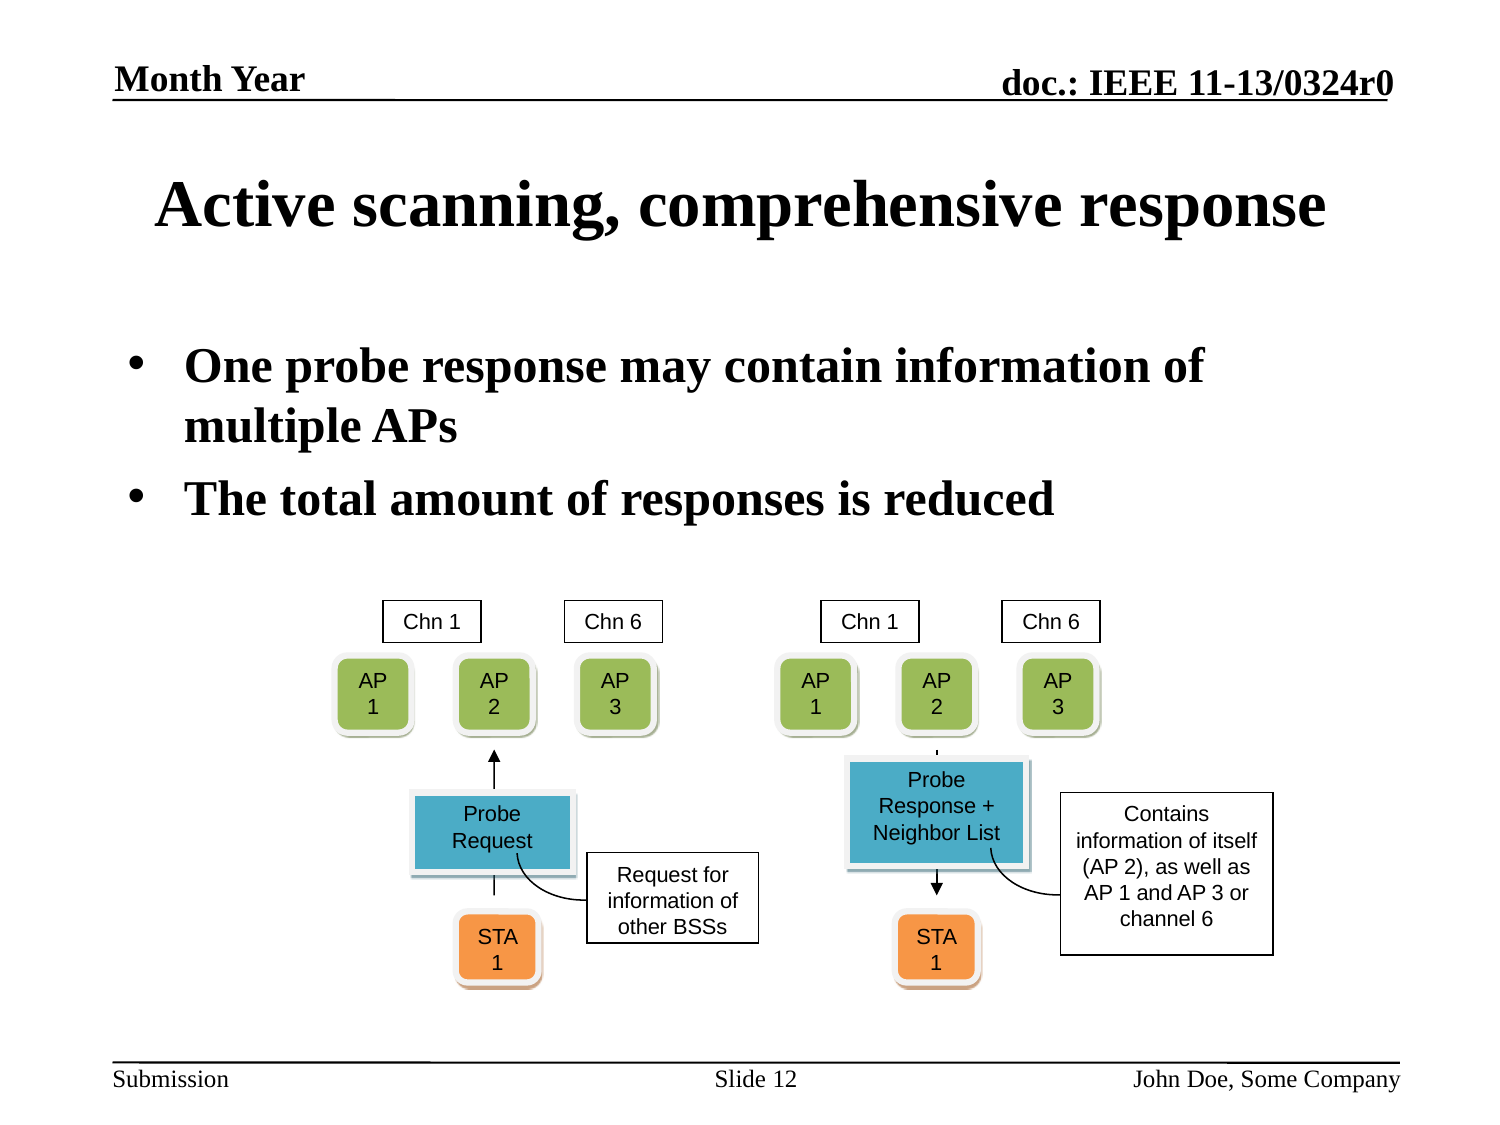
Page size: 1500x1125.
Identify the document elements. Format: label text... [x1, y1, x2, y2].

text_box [334, 600, 1274, 983]
title Active scanning, comprehensive response [112, 112, 1388, 288]
list One probe response may contain information of multiple APs The total amount of responses is reduced [112, 324, 1388, 1000]
footer John Doe, Some Company [878, 1061, 1402, 1093]
slide_number Slide 12 [712, 1061, 800, 1123]
slide_number Month Year [114, 54, 423, 100]
